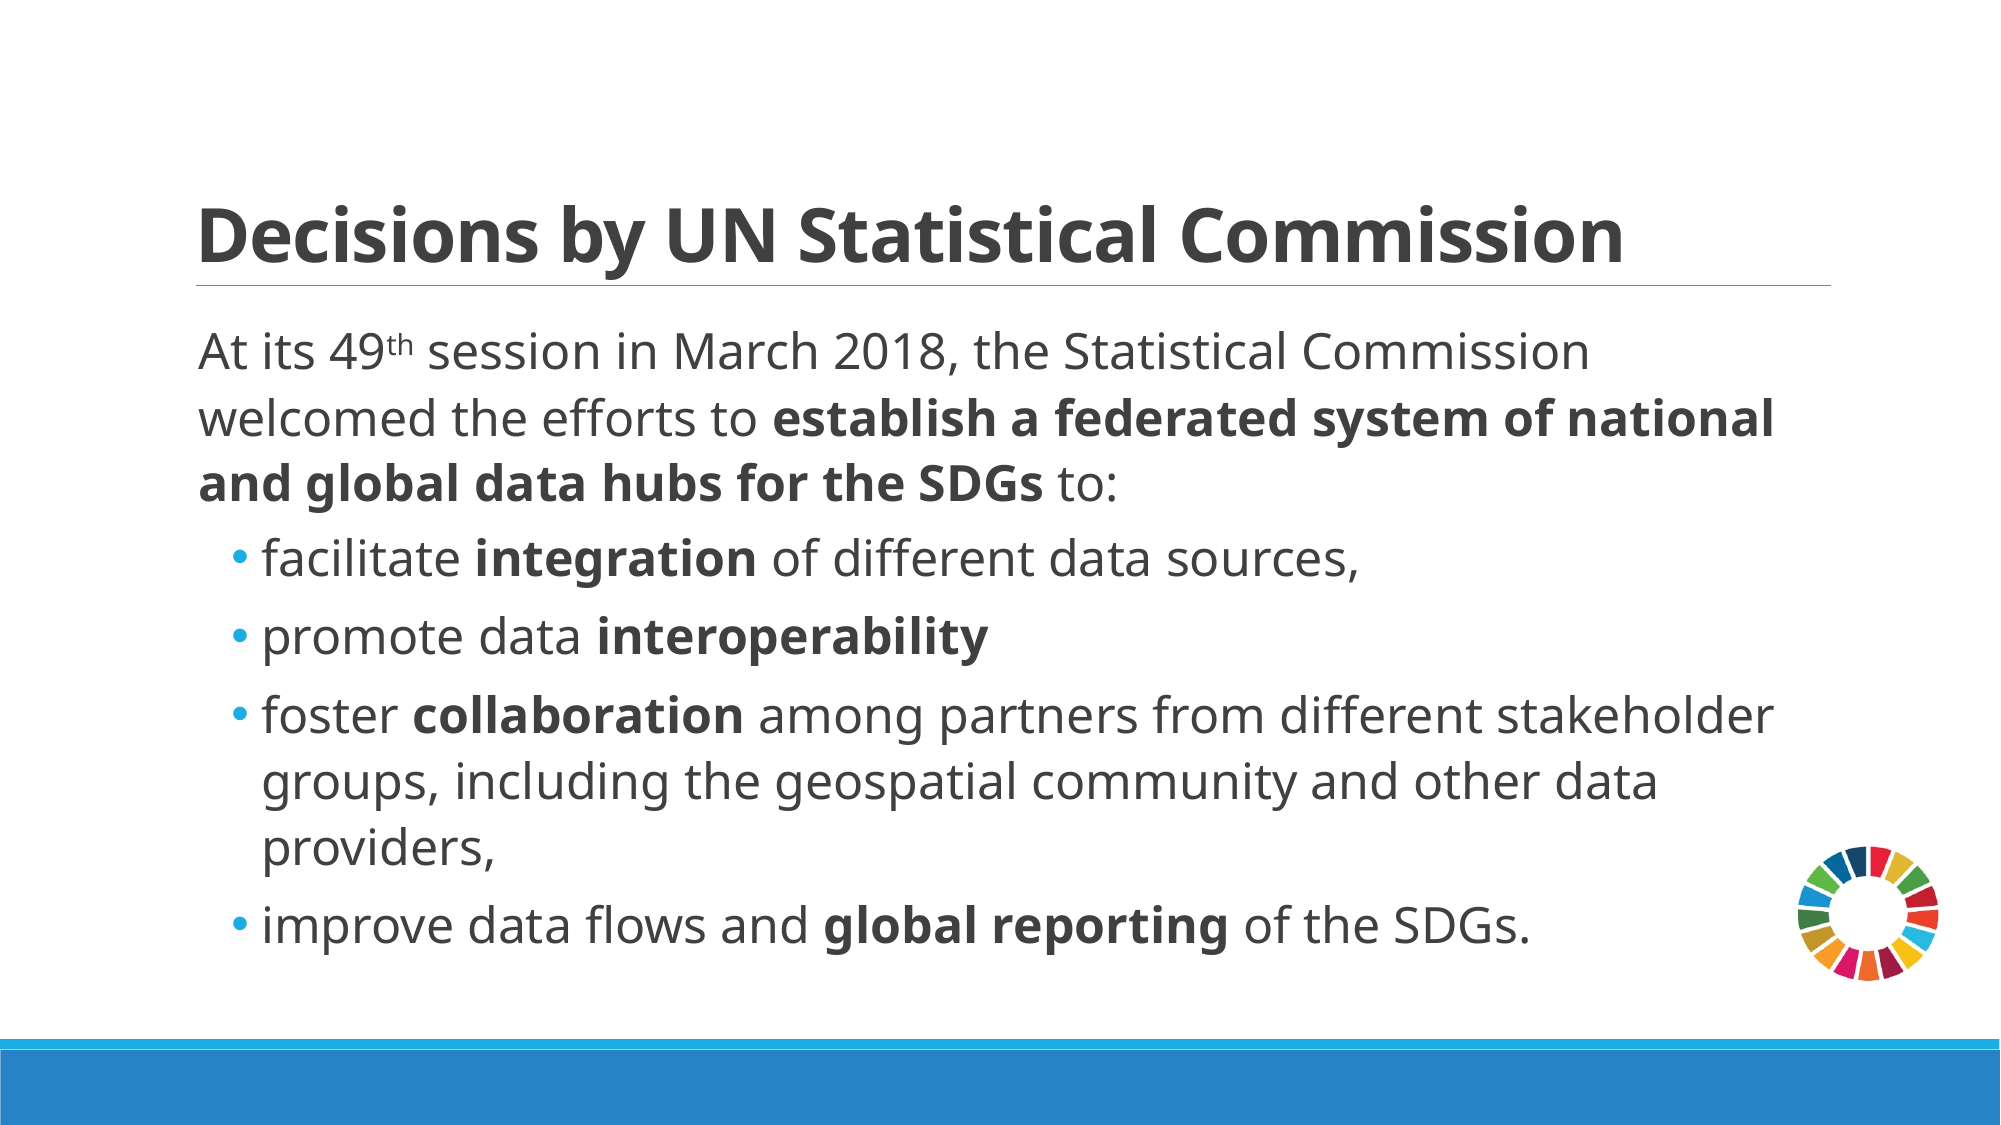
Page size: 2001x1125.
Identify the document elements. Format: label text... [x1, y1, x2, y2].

picture [1791, 840, 1945, 987]
list At its 49th session in March 2018, the Statistical Commission welcomed the efforts to establish a federated system of national and global data hubs for the SDGs to: facilitate integration of different data sources, promote data interoperability foster collaboration among partners from different stakeholder groups, including the geospatial community and other data providers, improve data flows and global reporting of the SDGs. [198, 306, 1830, 967]
title Decisions by UN Statistical Commission [180, 47, 1830, 285]
